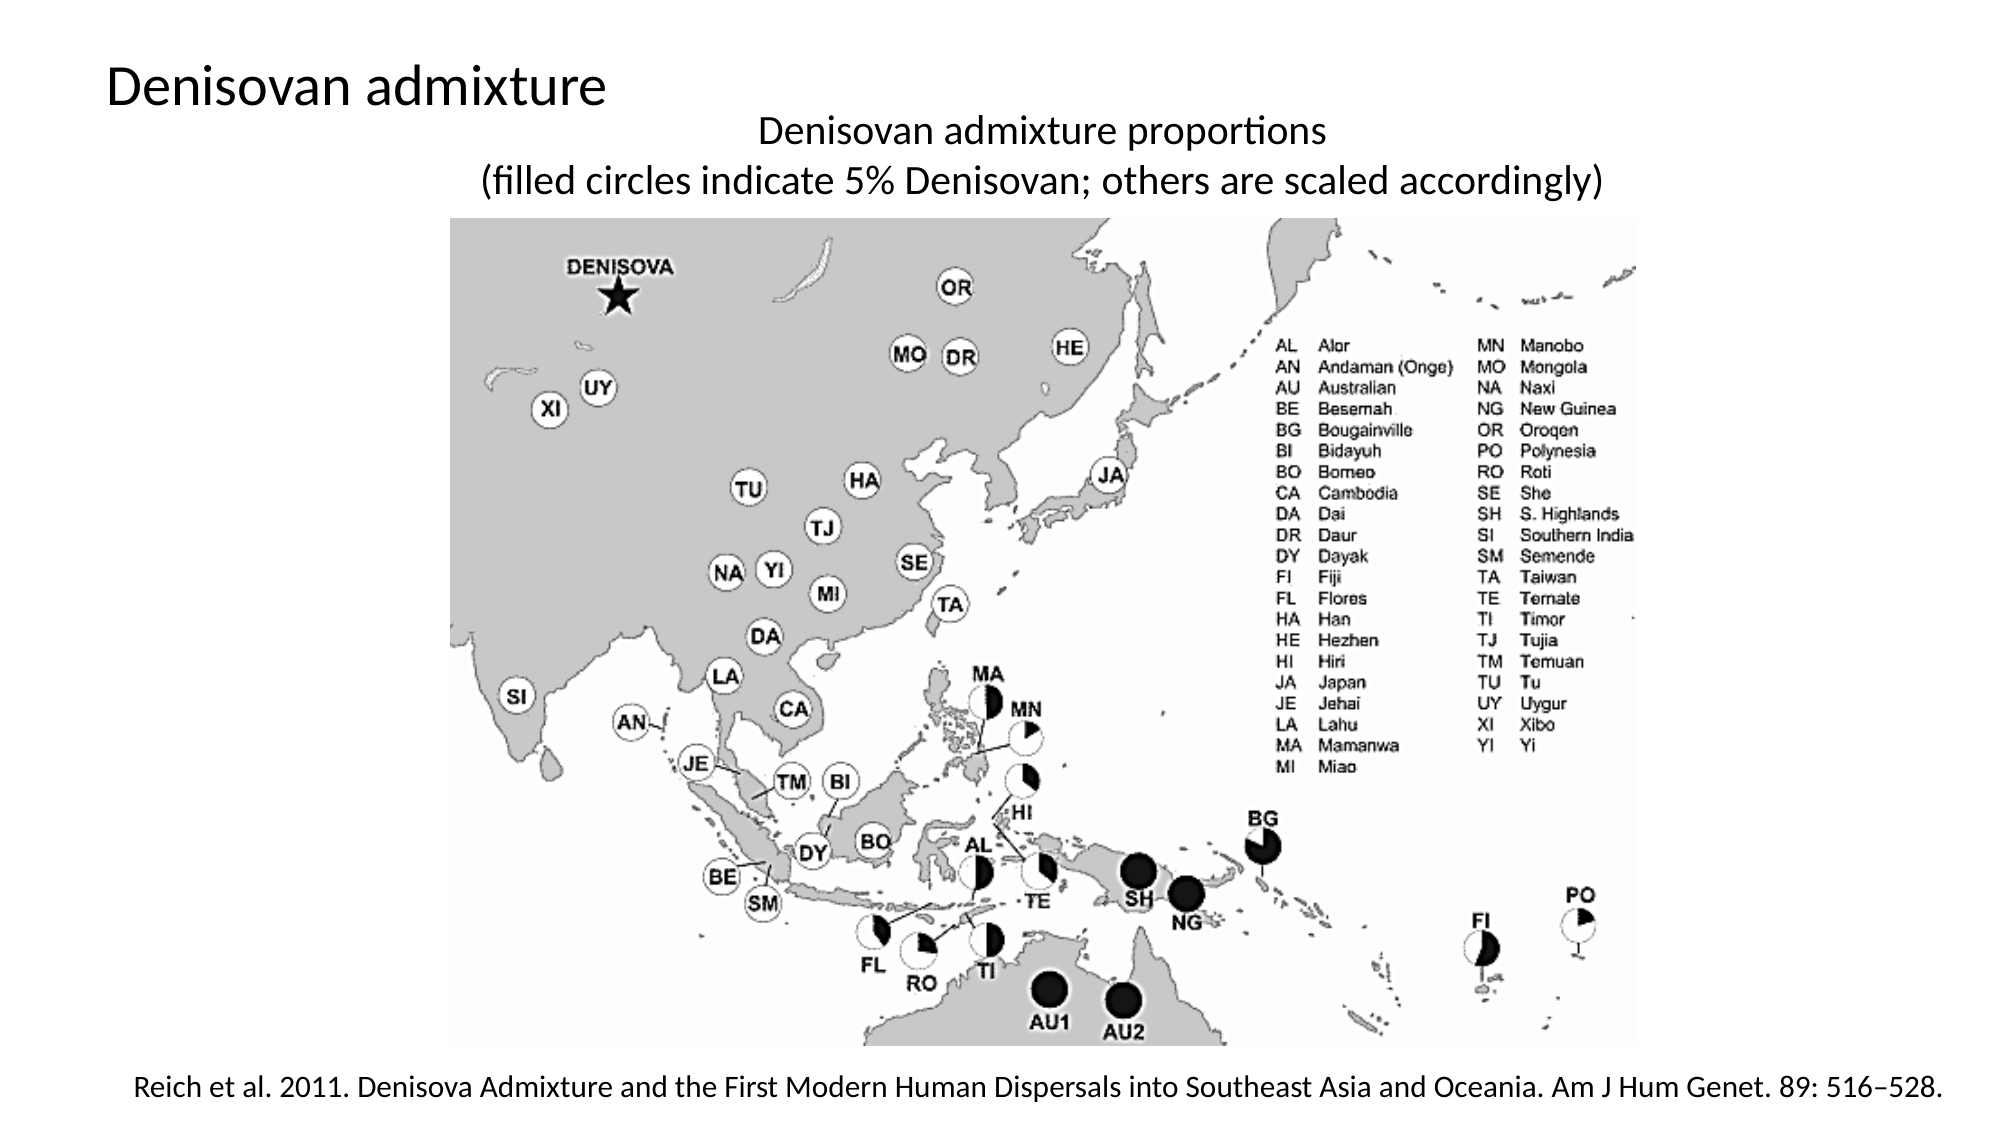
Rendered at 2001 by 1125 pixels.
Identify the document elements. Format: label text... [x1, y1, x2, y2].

text_box Reich et al. 2011. Denisova Admixture and the First Modern Human Dispersals into Southeast Asia and Oceania. Am J Hum Genet. 89: 516–528. [118, 1058, 1967, 1111]
text_box Denisovan admixture proportions (filled circles indicate 5% Denisovan; others are scaled accordingly) [407, 95, 1678, 211]
text_box Denisovan admixture [91, 39, 1363, 125]
picture [450, 218, 1636, 1046]
